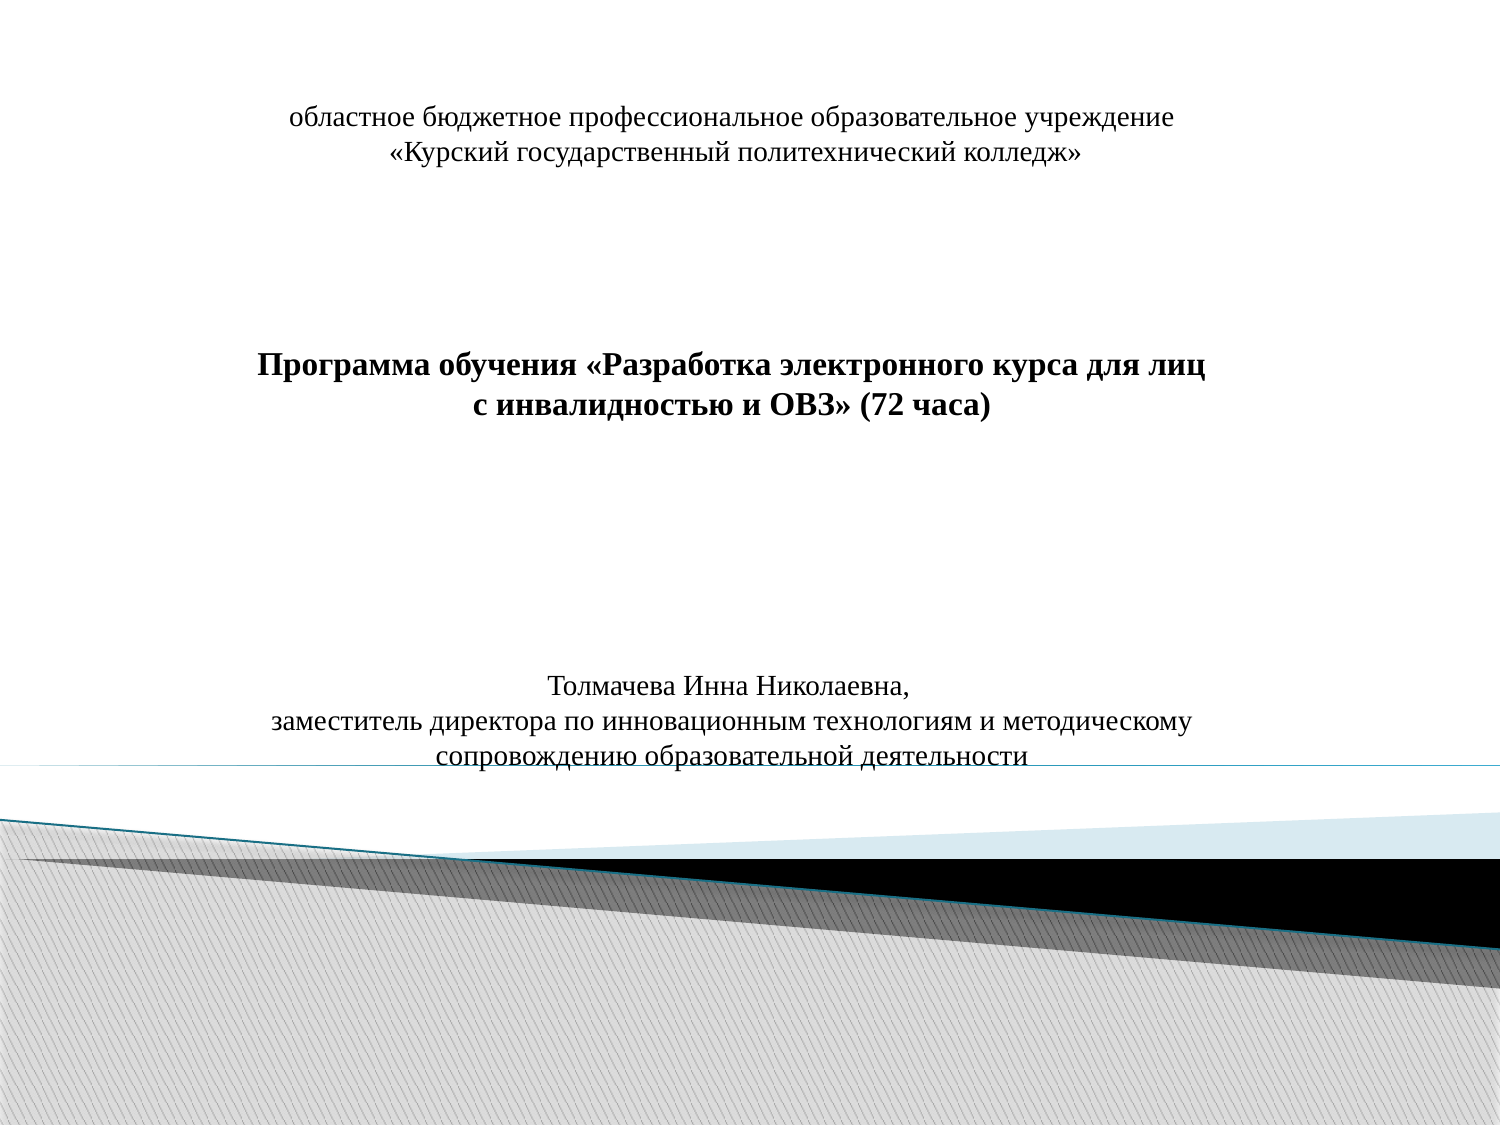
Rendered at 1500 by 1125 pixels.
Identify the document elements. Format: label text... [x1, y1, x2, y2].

picture [5, 859, 242, 879]
picture [1223, 927, 1500, 989]
text_box областное бюджетное профессиональное образовательное учреждение «Курский государственный политехнический колледж» Программа обучения «Разработка электронного курса для лиц с инвалидностью и ОВЗ» (72 часа) Толмачева Инна Николаевна, заместитель директора по инновационным технологиям и методическому сопровождению образовательной деятельности [242, 89, 1223, 1125]
